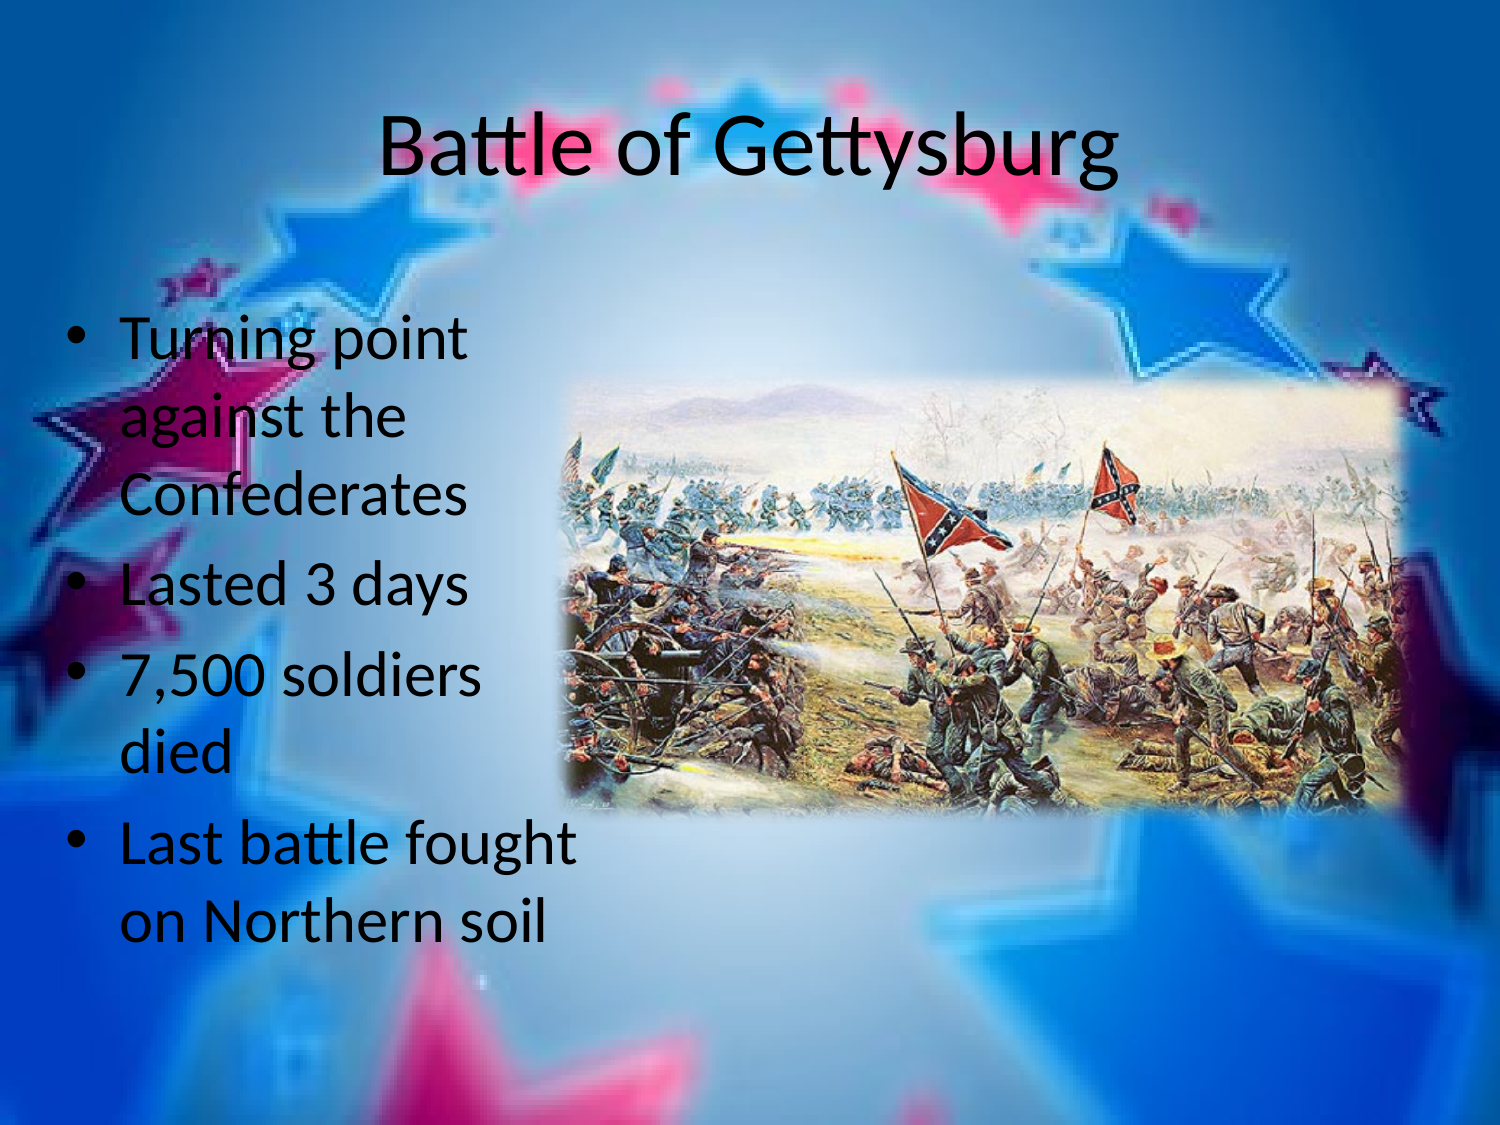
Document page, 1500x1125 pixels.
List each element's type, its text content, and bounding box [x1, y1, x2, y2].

picture [0, 0, 1500, 1125]
title Battle of Gettysburg [75, 45, 1425, 233]
list Turning point against the Confederates Lasted 3 days 7,500 soldiers died Last battle fought on Northern soil [50, 287, 600, 1030]
